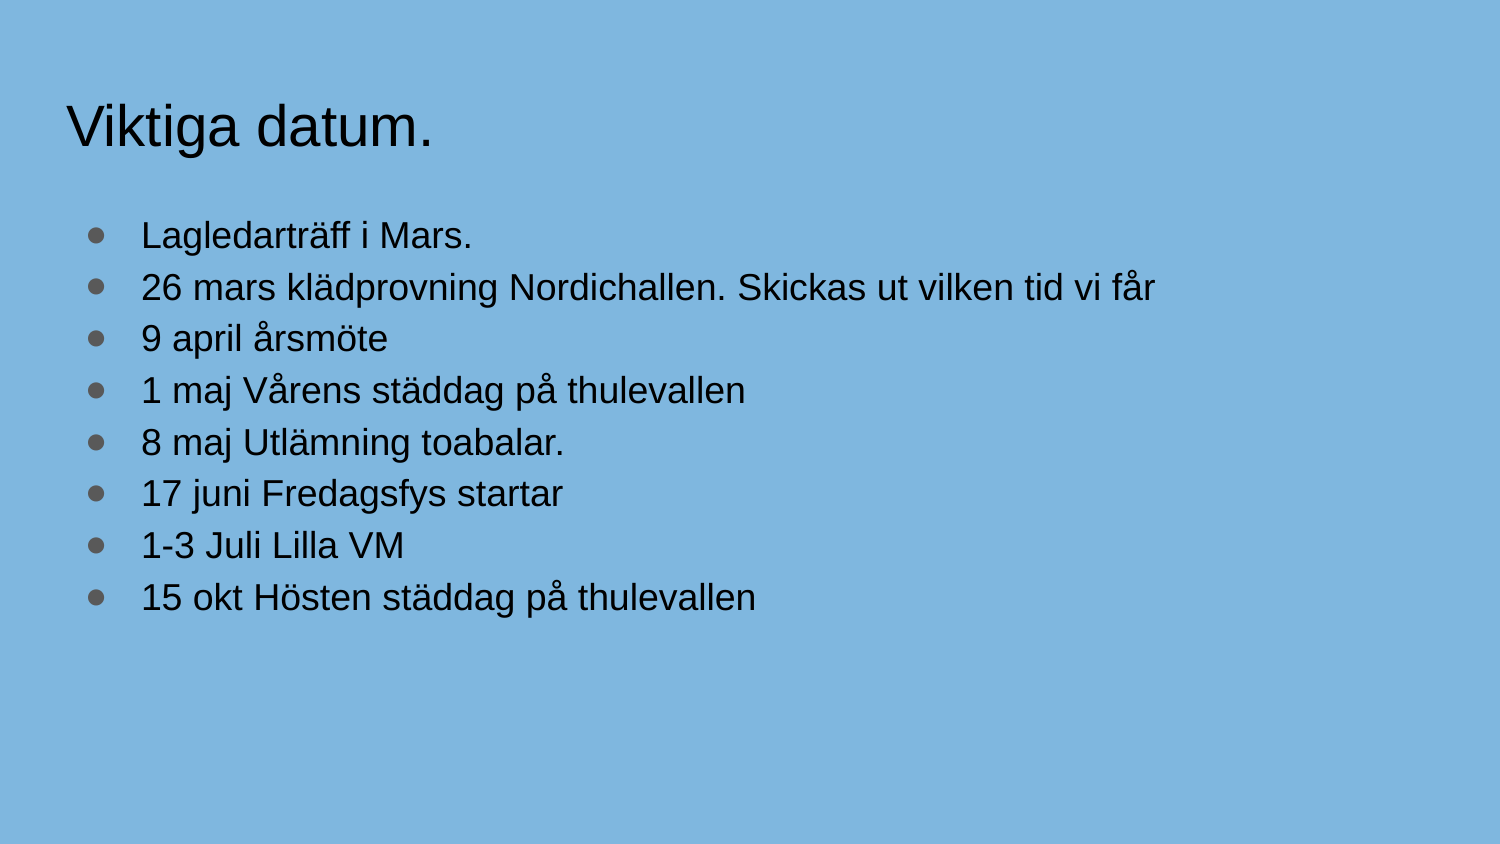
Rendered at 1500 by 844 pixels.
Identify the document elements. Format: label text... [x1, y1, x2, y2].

list Lagledarträff i Mars. 26 mars klädprovning Nordichallen. Skickas ut vilken tid vi får 9 april årsmöte 1 maj Vårens städdag på thulevallen 8 maj Utlämning toabalar. 17 juni Fredagsfys startar 1-3 Juli Lilla VM 15 okt Hösten städdag på thulevallen [51, 189, 1449, 750]
title Viktiga datum. [51, 72, 1449, 167]
